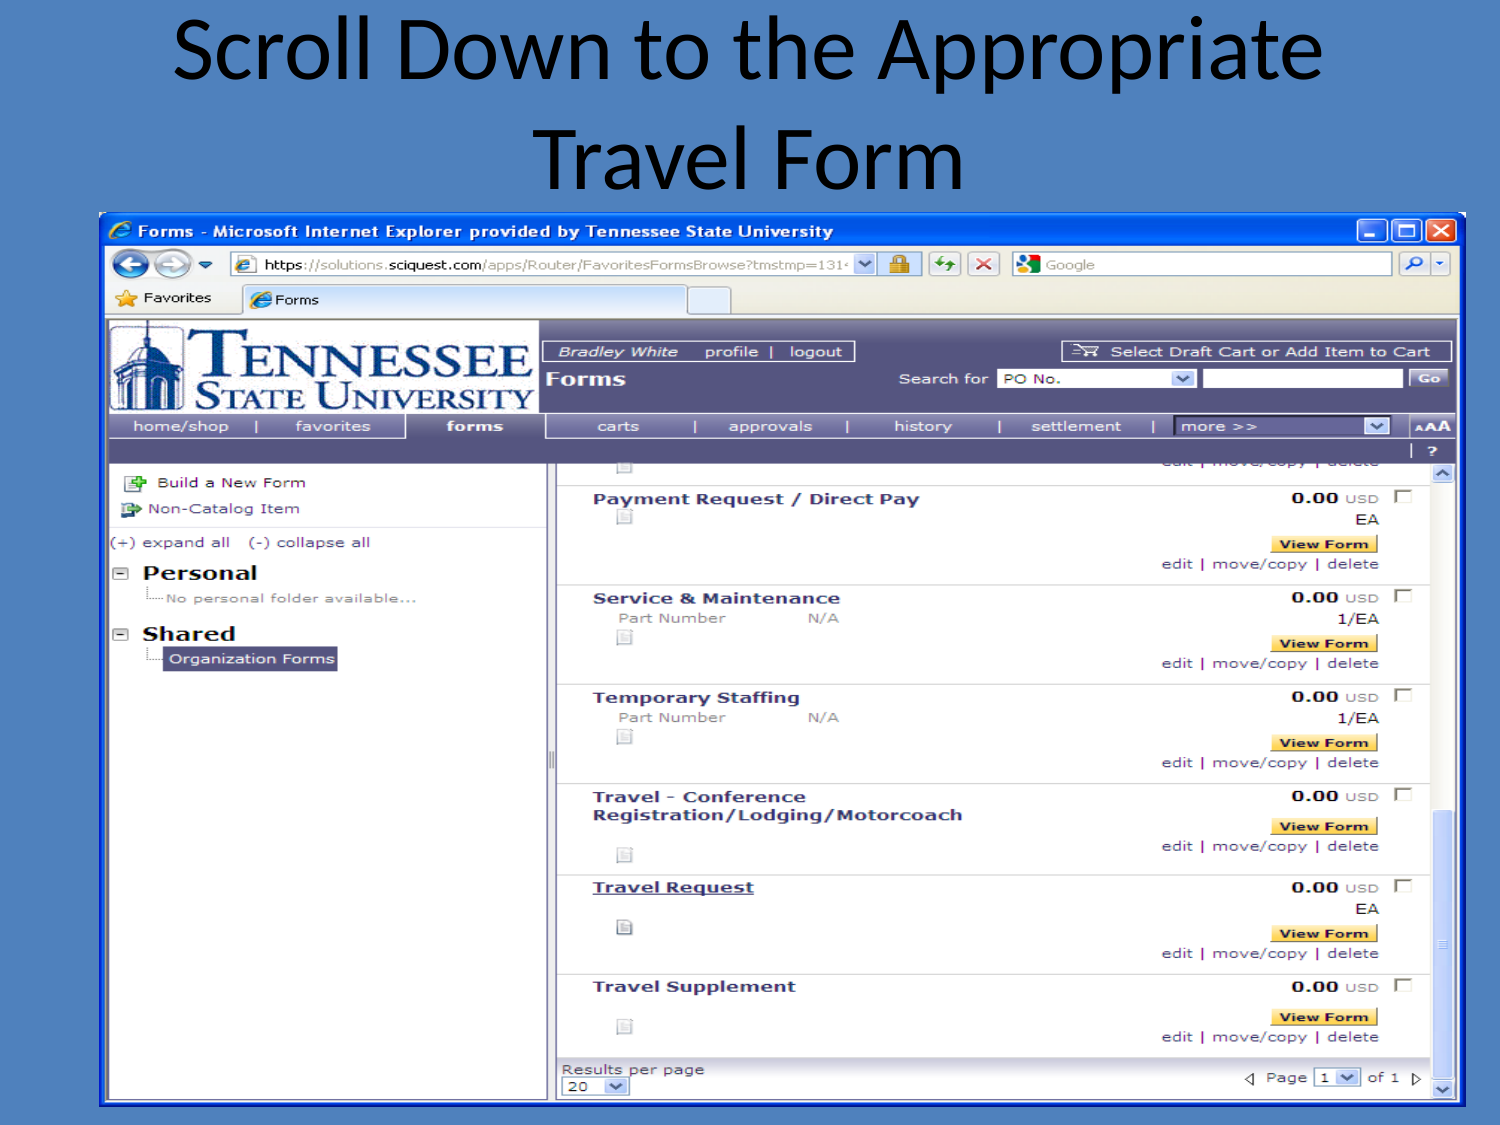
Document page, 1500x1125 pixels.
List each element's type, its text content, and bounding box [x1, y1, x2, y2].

title Scroll Down to the Appropriate Travel Form [75, 45, 1425, 150]
picture [99, 211, 1467, 1107]
